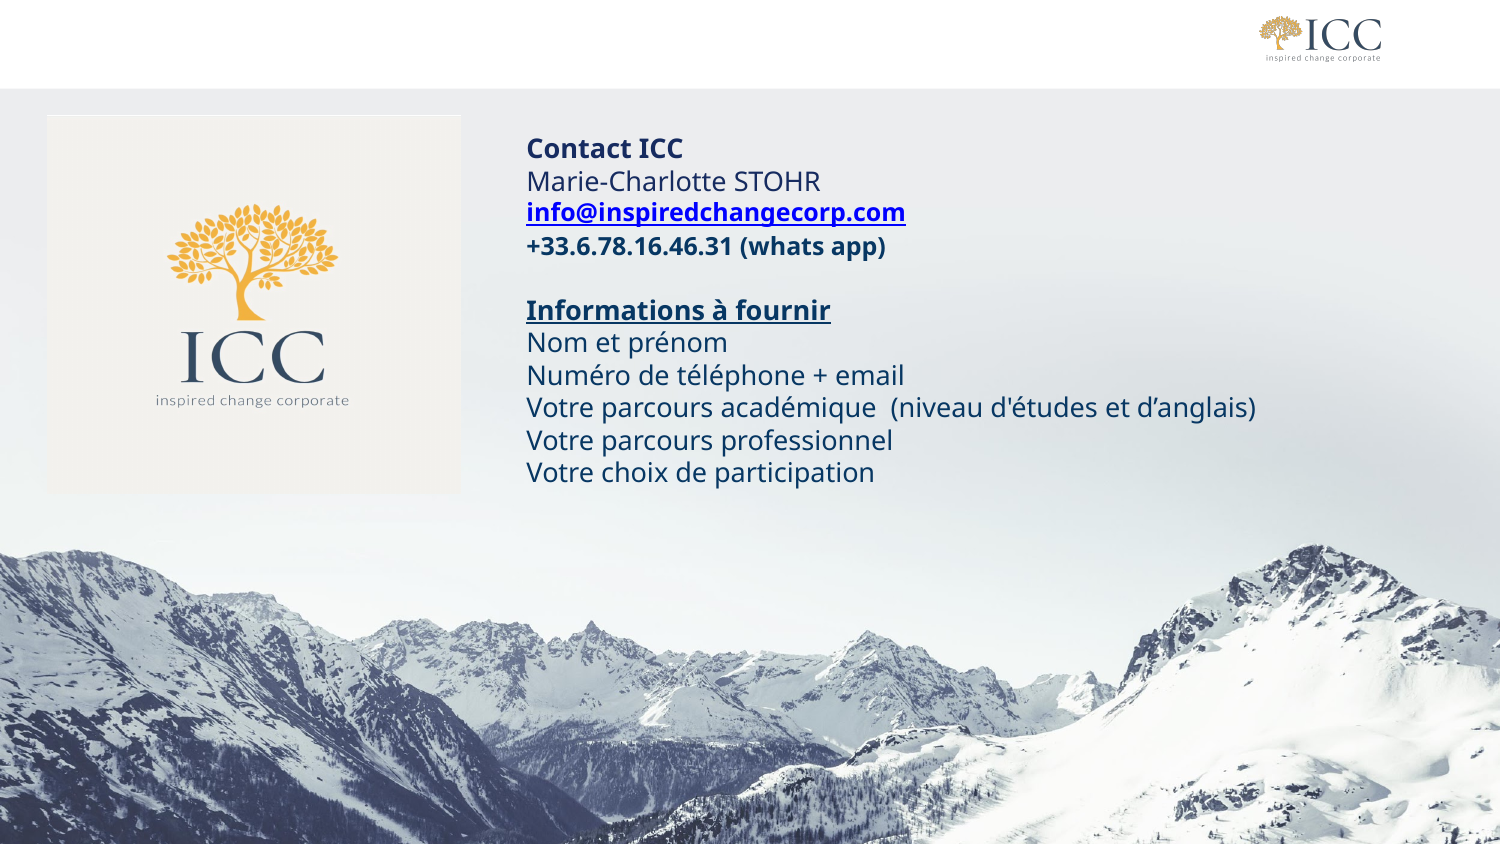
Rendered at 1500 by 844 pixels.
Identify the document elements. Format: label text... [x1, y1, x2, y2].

text_box [0, 0, 1500, 89]
subtitle Contact ICC Marie-Charlotte STOHR info@inspiredchangecorp.com +33.6.78.16.46.31 (whats app) Informations à fournir Nom et prénom Numéro de téléphone + email Votre parcours académique (niveau d'études et d’anglais) Votre parcours professionnel Votre choix de participation [510, 116, 1420, 554]
picture [0, 89, 1500, 844]
picture [1259, 16, 1381, 62]
